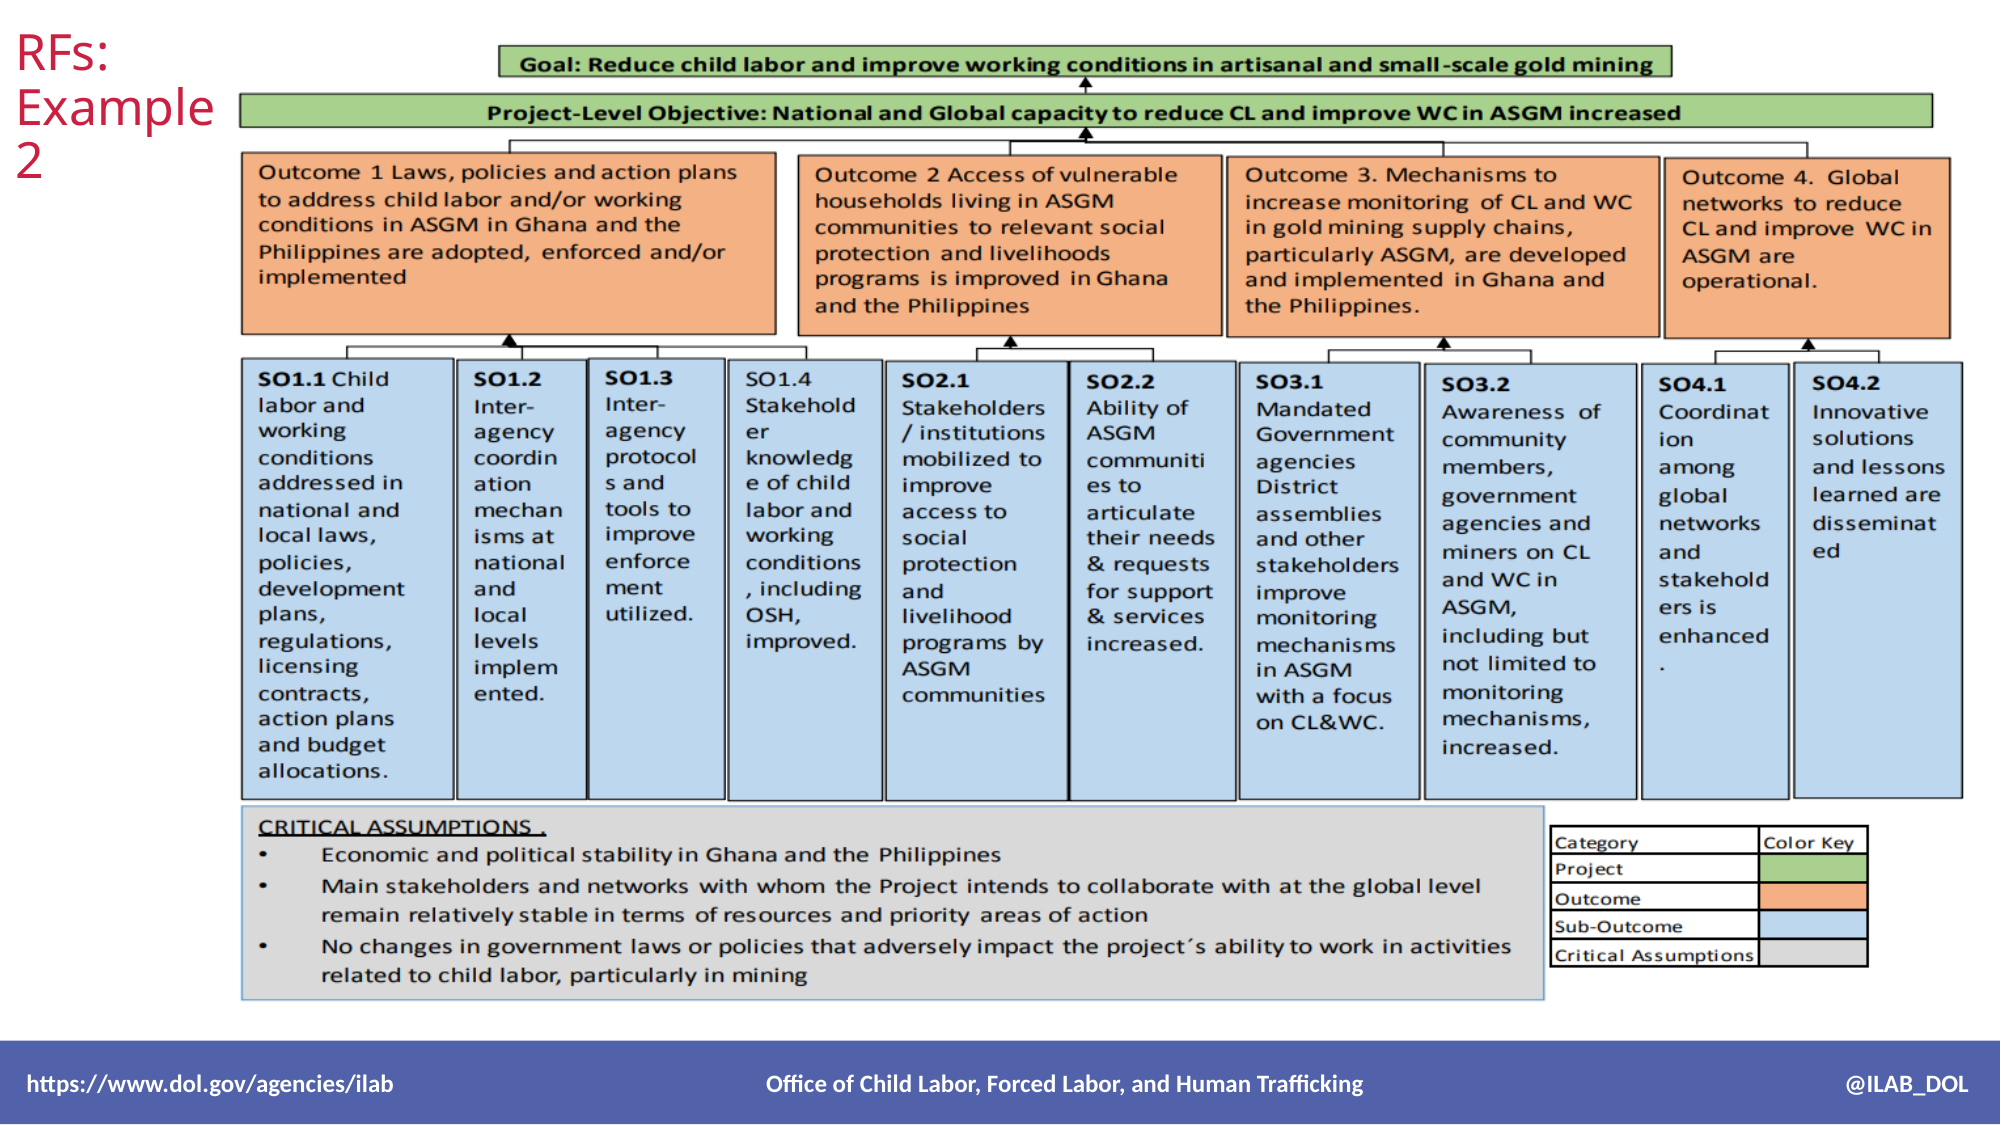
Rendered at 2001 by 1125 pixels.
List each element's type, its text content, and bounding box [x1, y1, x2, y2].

footer https://www.dol.gov/agencies/ilab Office of Child Labor, Forced Labor, and Human Trafficking @ILAB_DOL [0, 1040, 2000, 1125]
title RFs: Example 2 [0, 0, 255, 218]
picture [233, 31, 1980, 1004]
